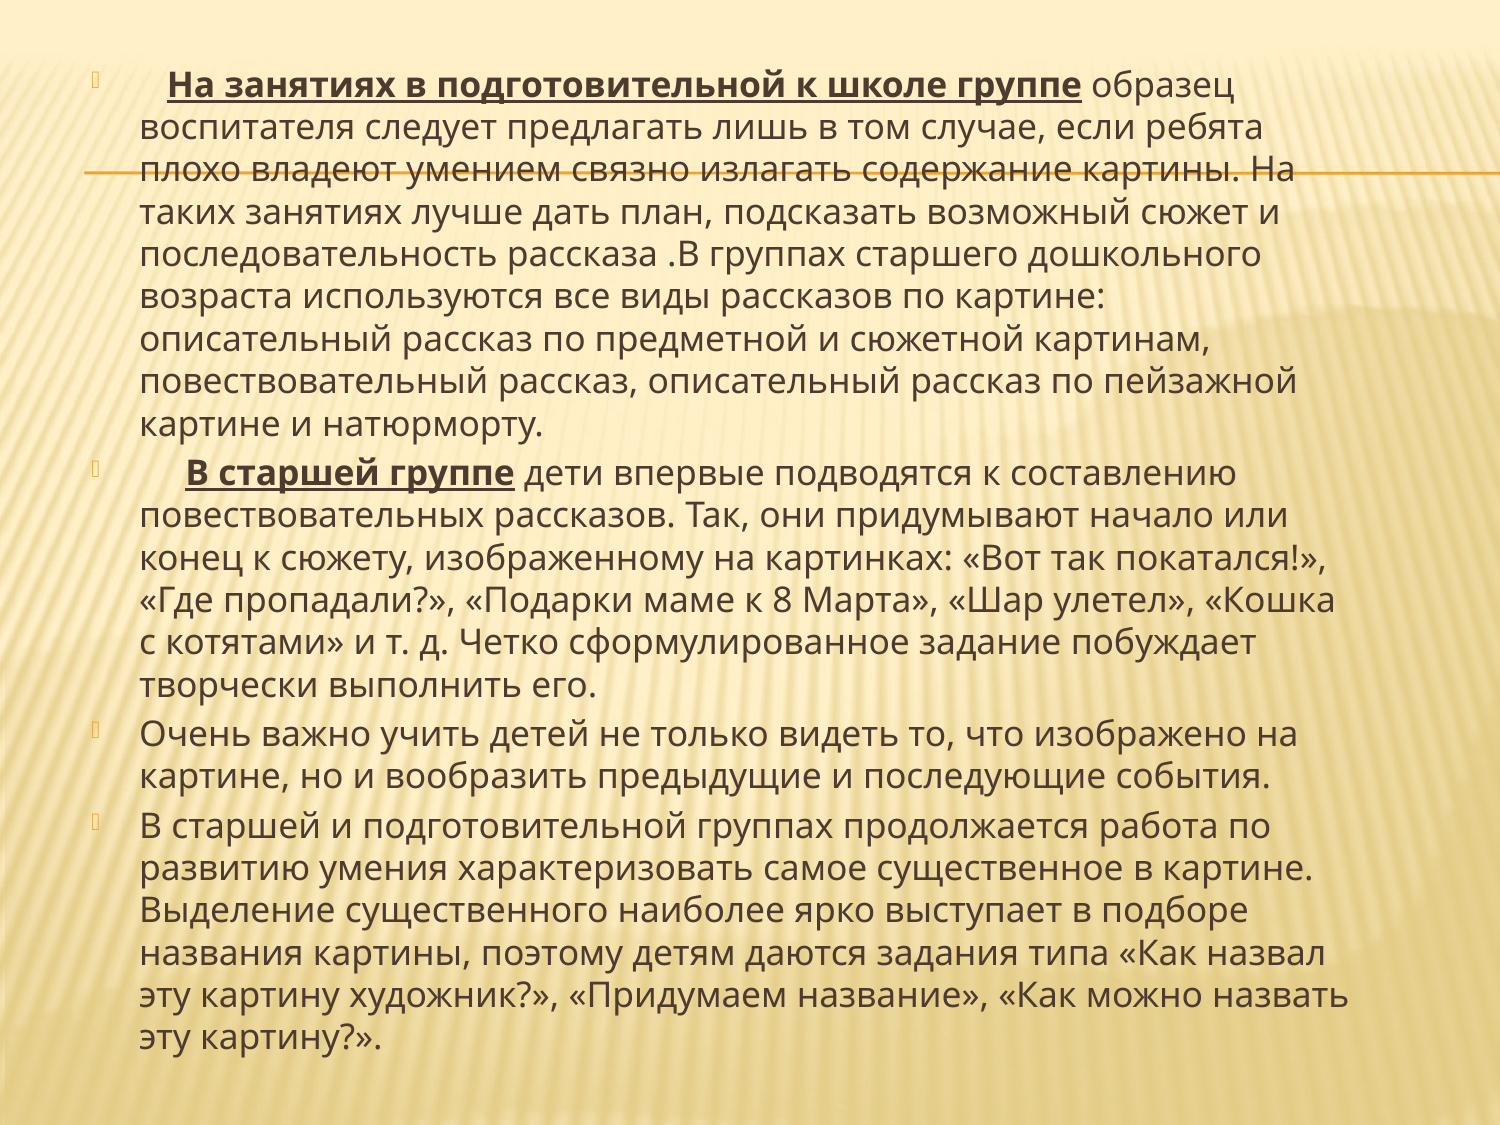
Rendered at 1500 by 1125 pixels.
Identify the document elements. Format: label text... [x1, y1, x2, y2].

list На занятиях в подготовительной к школе группе образец воспитателя следует предлагать лишь в том случае, если ребята плохо владеют умением связно излагать содержание картины. На таких занятиях лучше дать план, подсказать возможный сюжет и последовательность рассказа .В группах старшего дошкольного возраста используются все виды рассказов по картине: описательный рассказ по предметной и сюжетной картинам, повествовательный рассказ, описательный рассказ по пейзажной картине и натюрморту. В старшей группе дети впервые подводятся к составлению повествовательных рассказов. Так, они придумывают начало или конец к сюжету, изображенному на картинках: «Вот так покатался!», «Где пропадали?», «Подарки маме к 8 Марта», «Шар улетел», «Кошка с котятами» и т. д. Четко сформулированное задание побуждает творчески выполнить его. Очень важно учить детей не только видеть то, что изображено на картине, но и вообразить предыдущие и последующие события. В старшей и подготовительной группах продолжается работа по развитию умения характеризовать самое существенное в картине. Выделение существенного наиболее ярко выступает в подборе названия картины, поэтому детям даются задания типа «Как назвал эту картину художник?», «Придумаем название», «Как можно назвать эту картину?». [76, 54, 1376, 1071]
